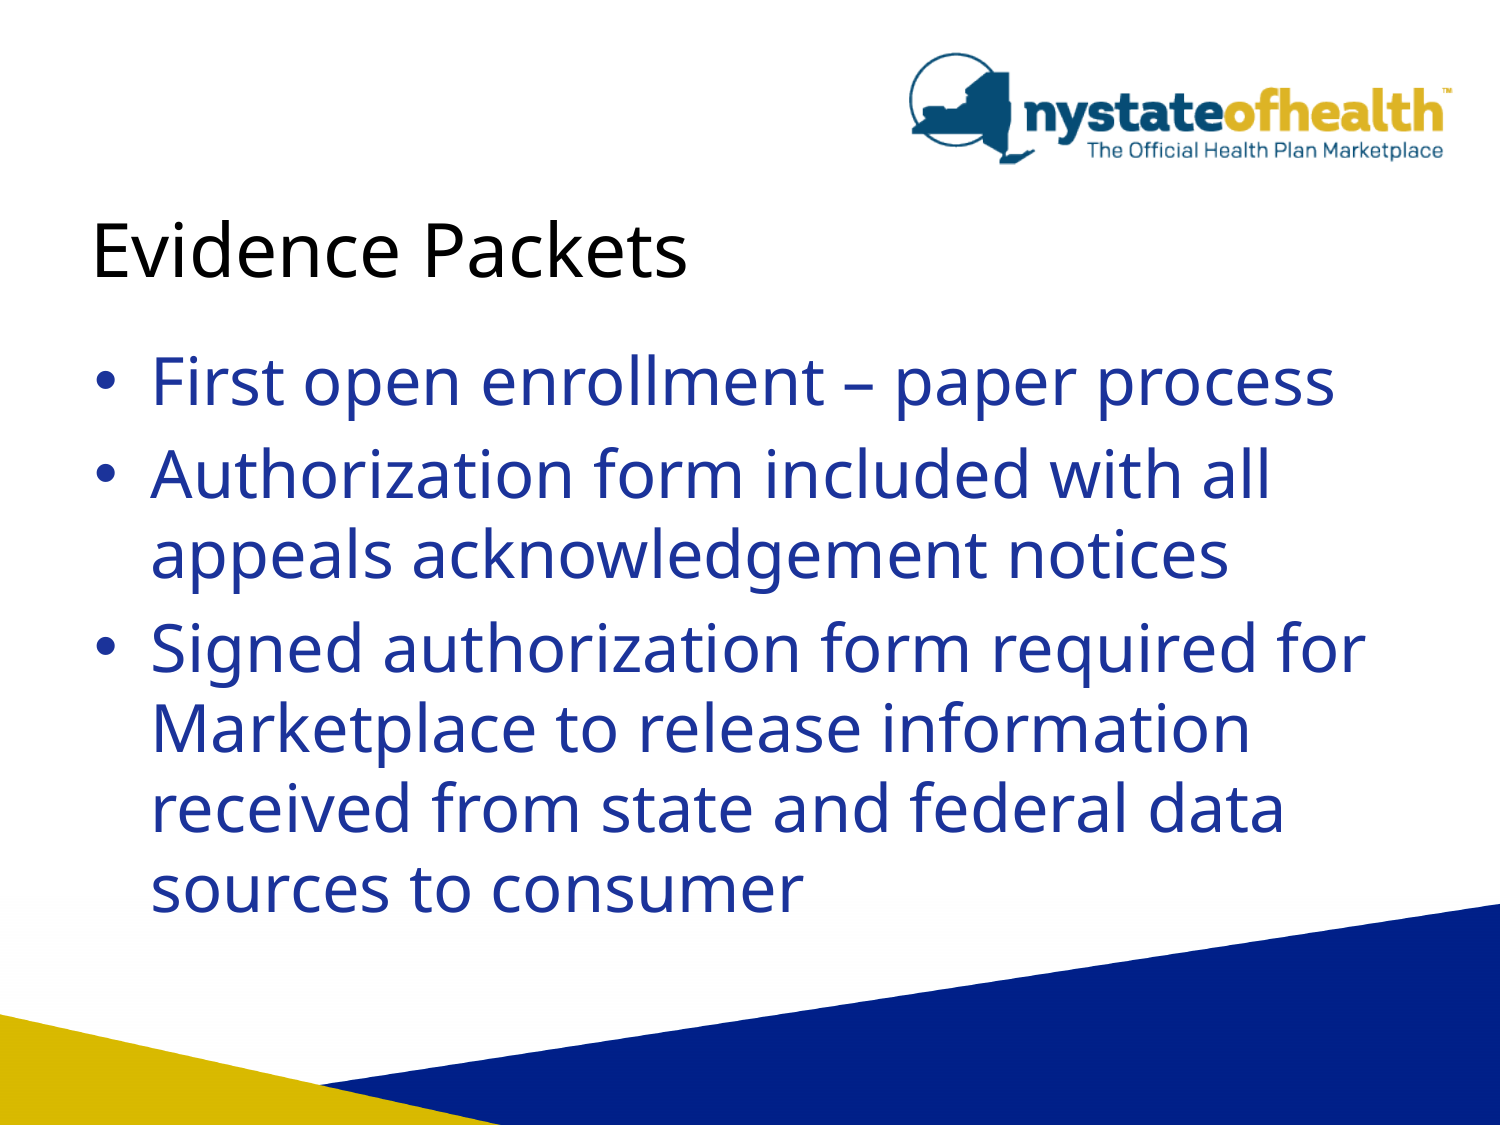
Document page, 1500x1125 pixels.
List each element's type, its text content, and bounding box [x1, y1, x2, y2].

picture [909, 52, 1453, 165]
picture [0, 895, 1500, 1125]
list First open enrollment – paper process Authorization form included with all appeals acknowledgement notices Signed authorization form required for Marketplace to release information received from state and federal data sources to consumer [79, 331, 1430, 984]
title Evidence Packets [75, 191, 1425, 305]
